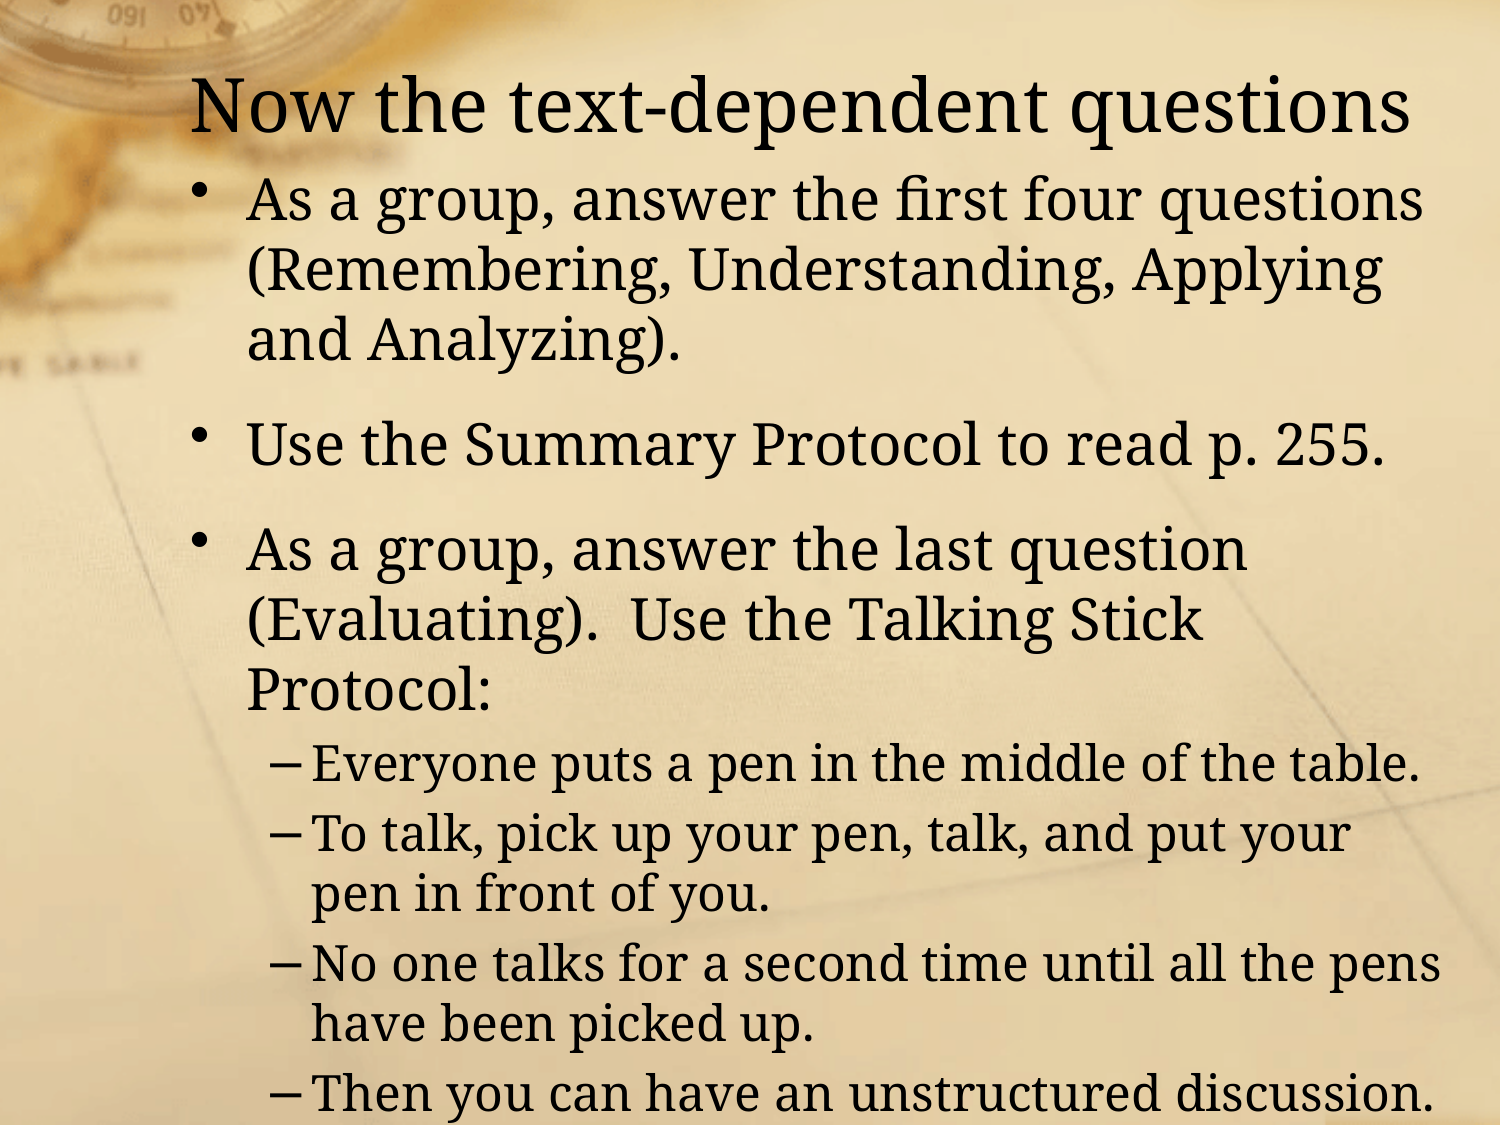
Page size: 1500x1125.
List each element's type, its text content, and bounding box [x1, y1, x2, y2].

title Now the text-dependent questions [174, 44, 1463, 154]
list As a group, answer the first four questions (Remembering, Understanding, Applying and Analyzing). Use the Summary Protocol to read p. 255. As a group, answer the last question (Evaluating). Use the Talking Stick Protocol: Everyone puts a pen in the middle of the table. To talk, pick up your pen, talk, and put your pen in front of you. No one talks for a second time until all the pens have been picked up. Then you can have an unstructured discussion. [174, 154, 1463, 1006]
picture [0, 0, 1500, 1125]
